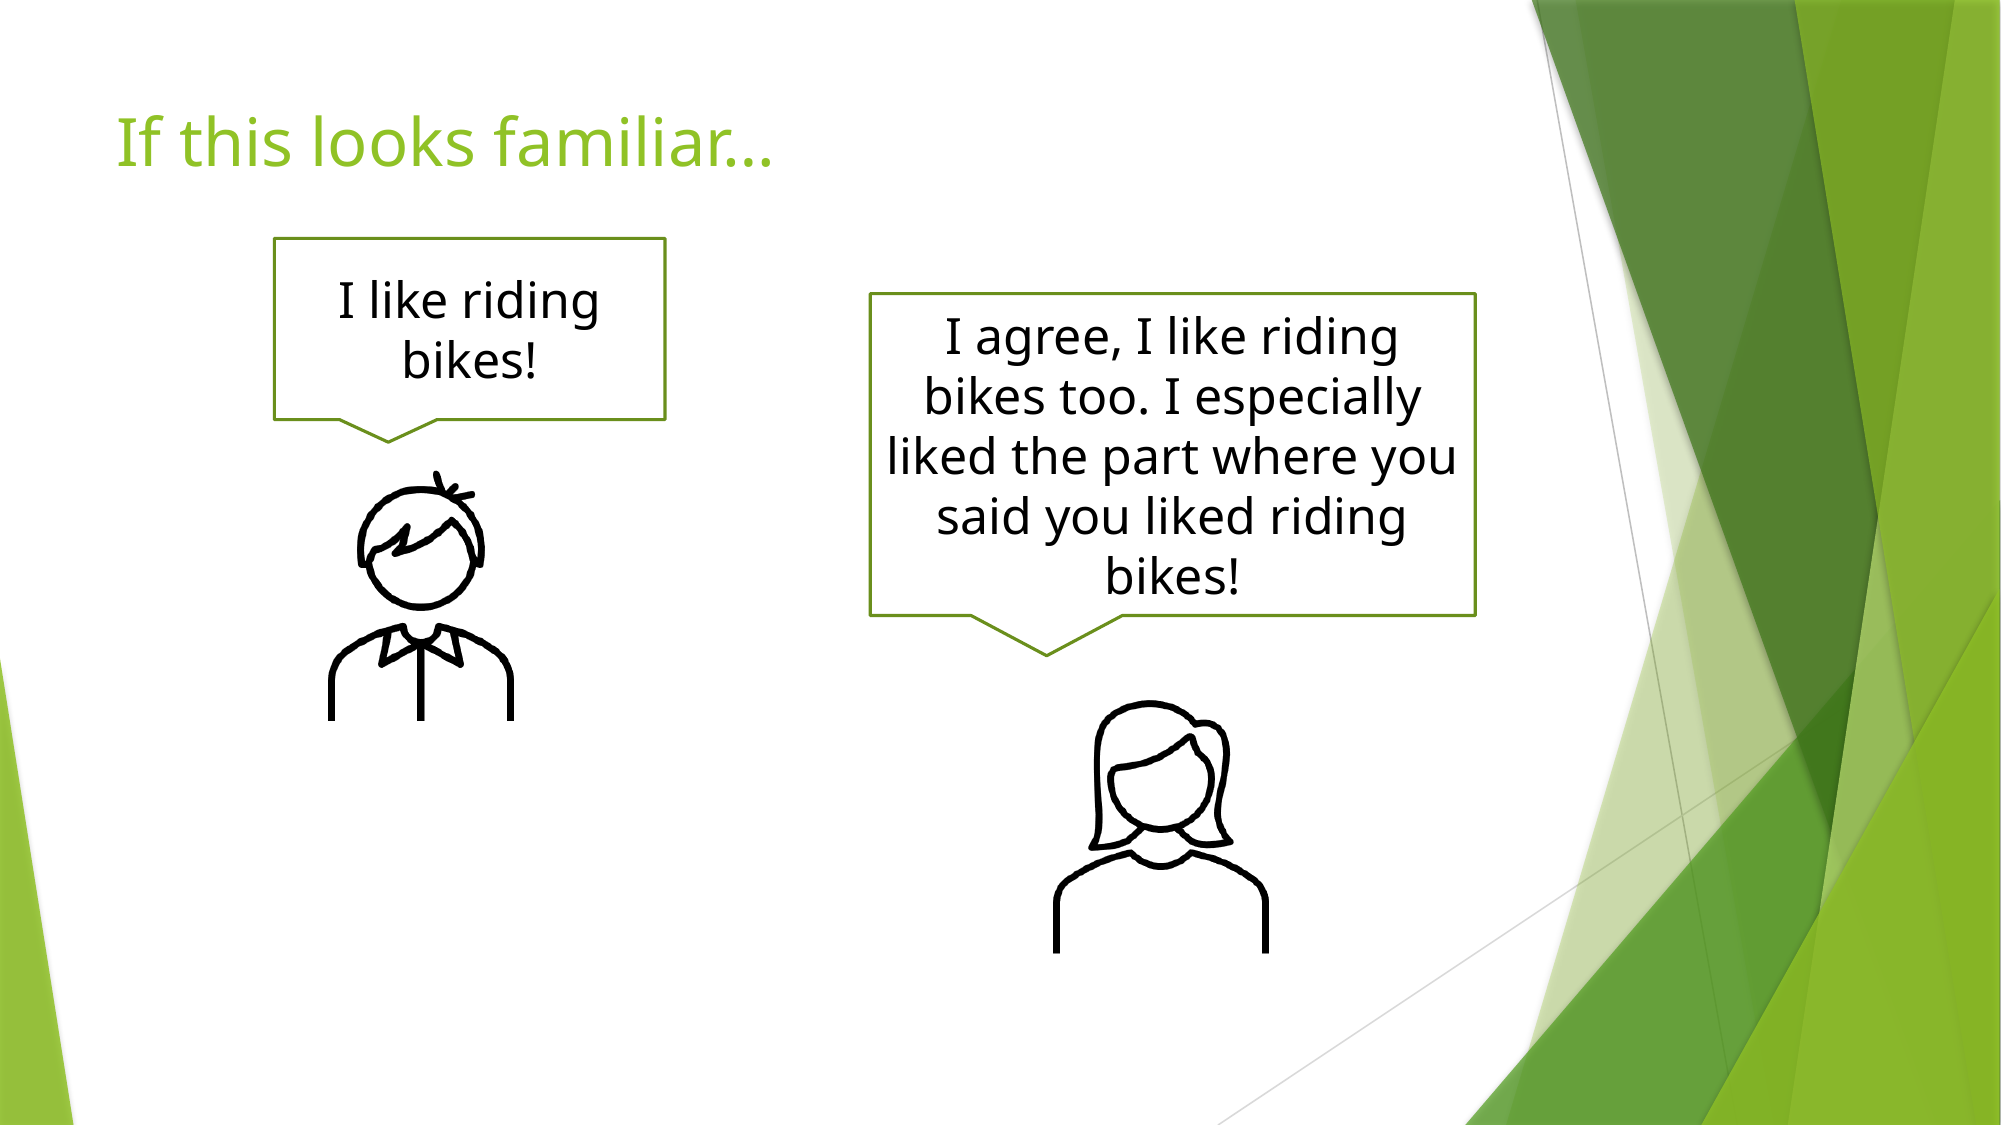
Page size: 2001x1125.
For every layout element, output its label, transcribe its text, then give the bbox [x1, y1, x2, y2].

text_box I like riding bikes! [272, 236, 667, 427]
text_box I agree, I like riding bikes too. I especially liked the part where you said you liked riding bikes! [868, 292, 1477, 658]
picture [248, 428, 593, 772]
text_box If this looks familiar… [101, 92, 1490, 187]
picture [999, 677, 1323, 1001]
